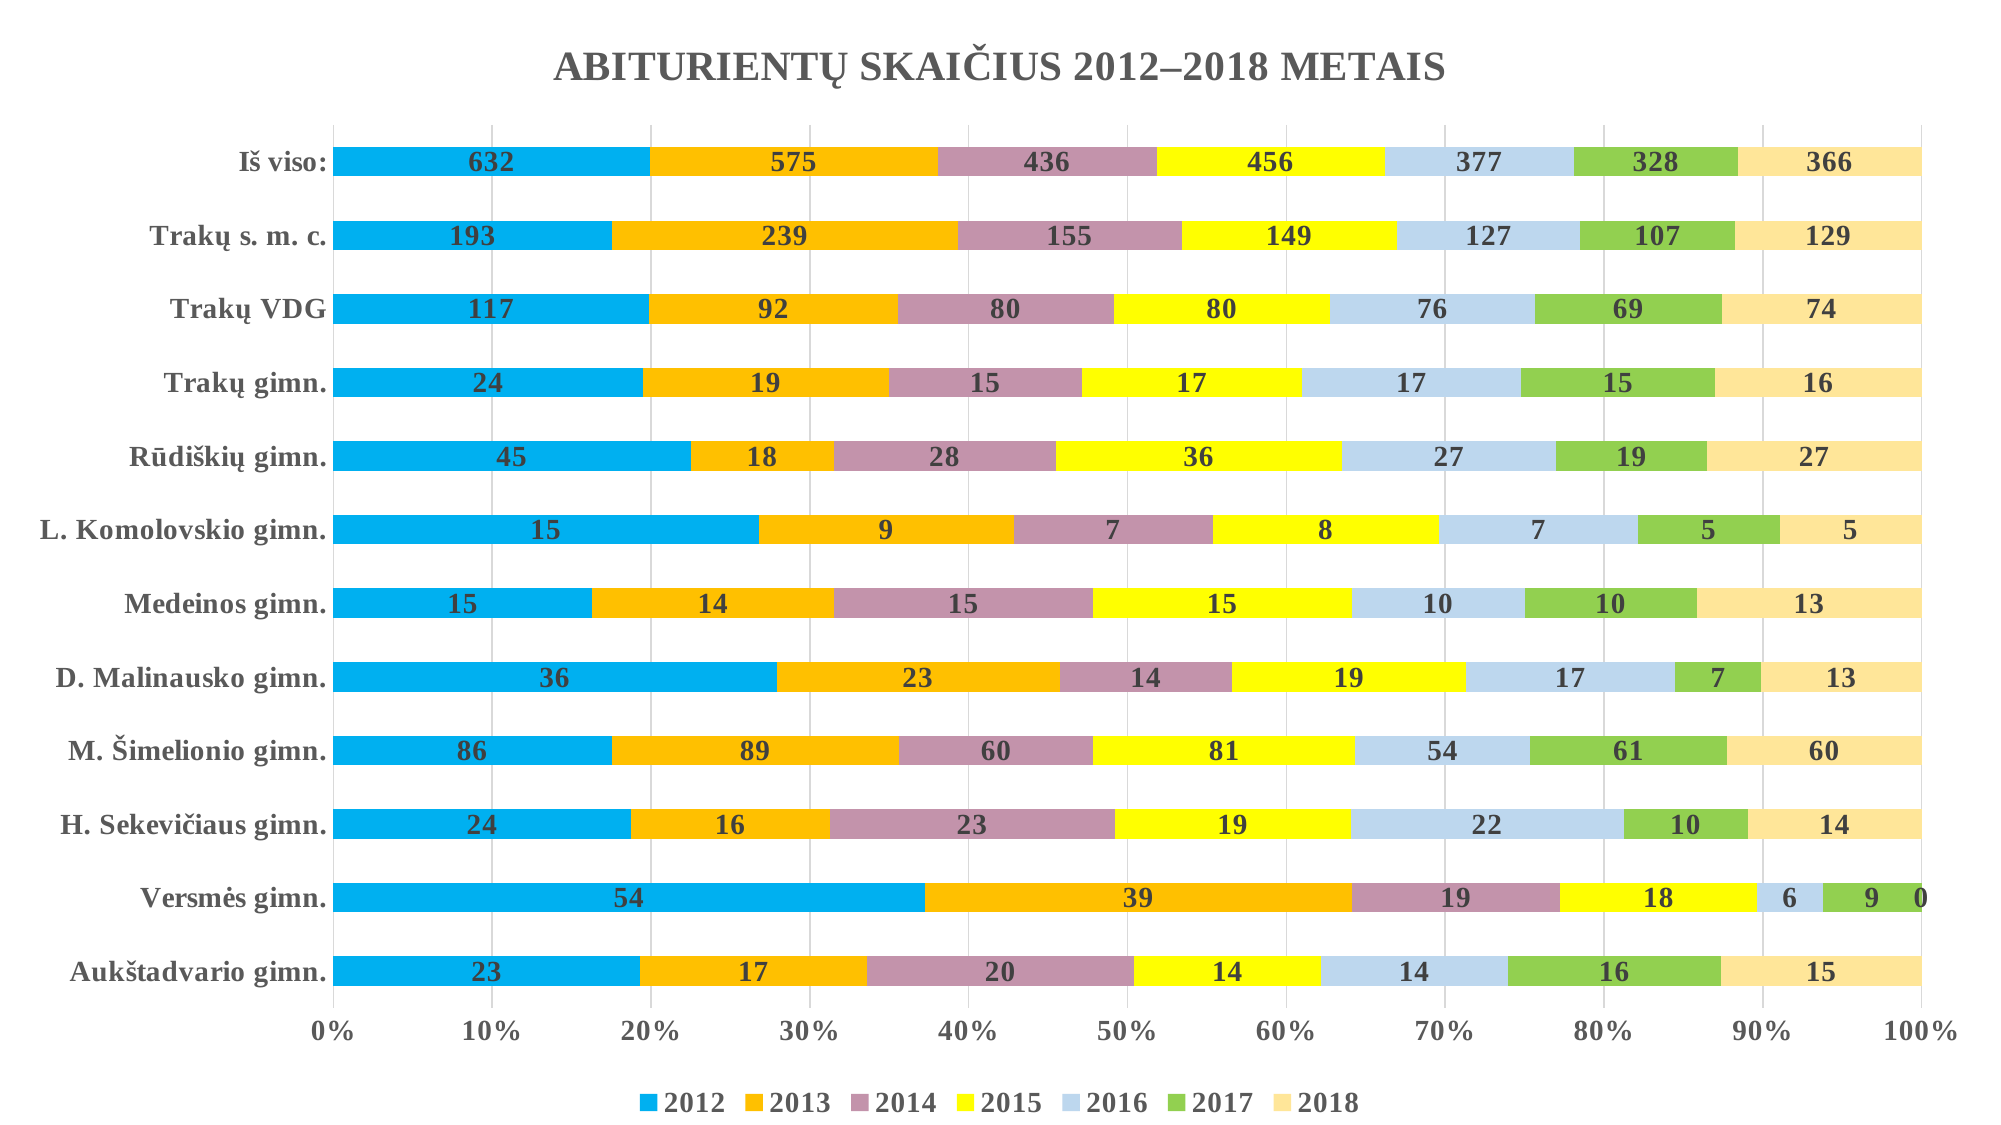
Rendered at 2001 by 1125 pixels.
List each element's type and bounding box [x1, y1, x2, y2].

chart [0, 0, 2000, 1125]
